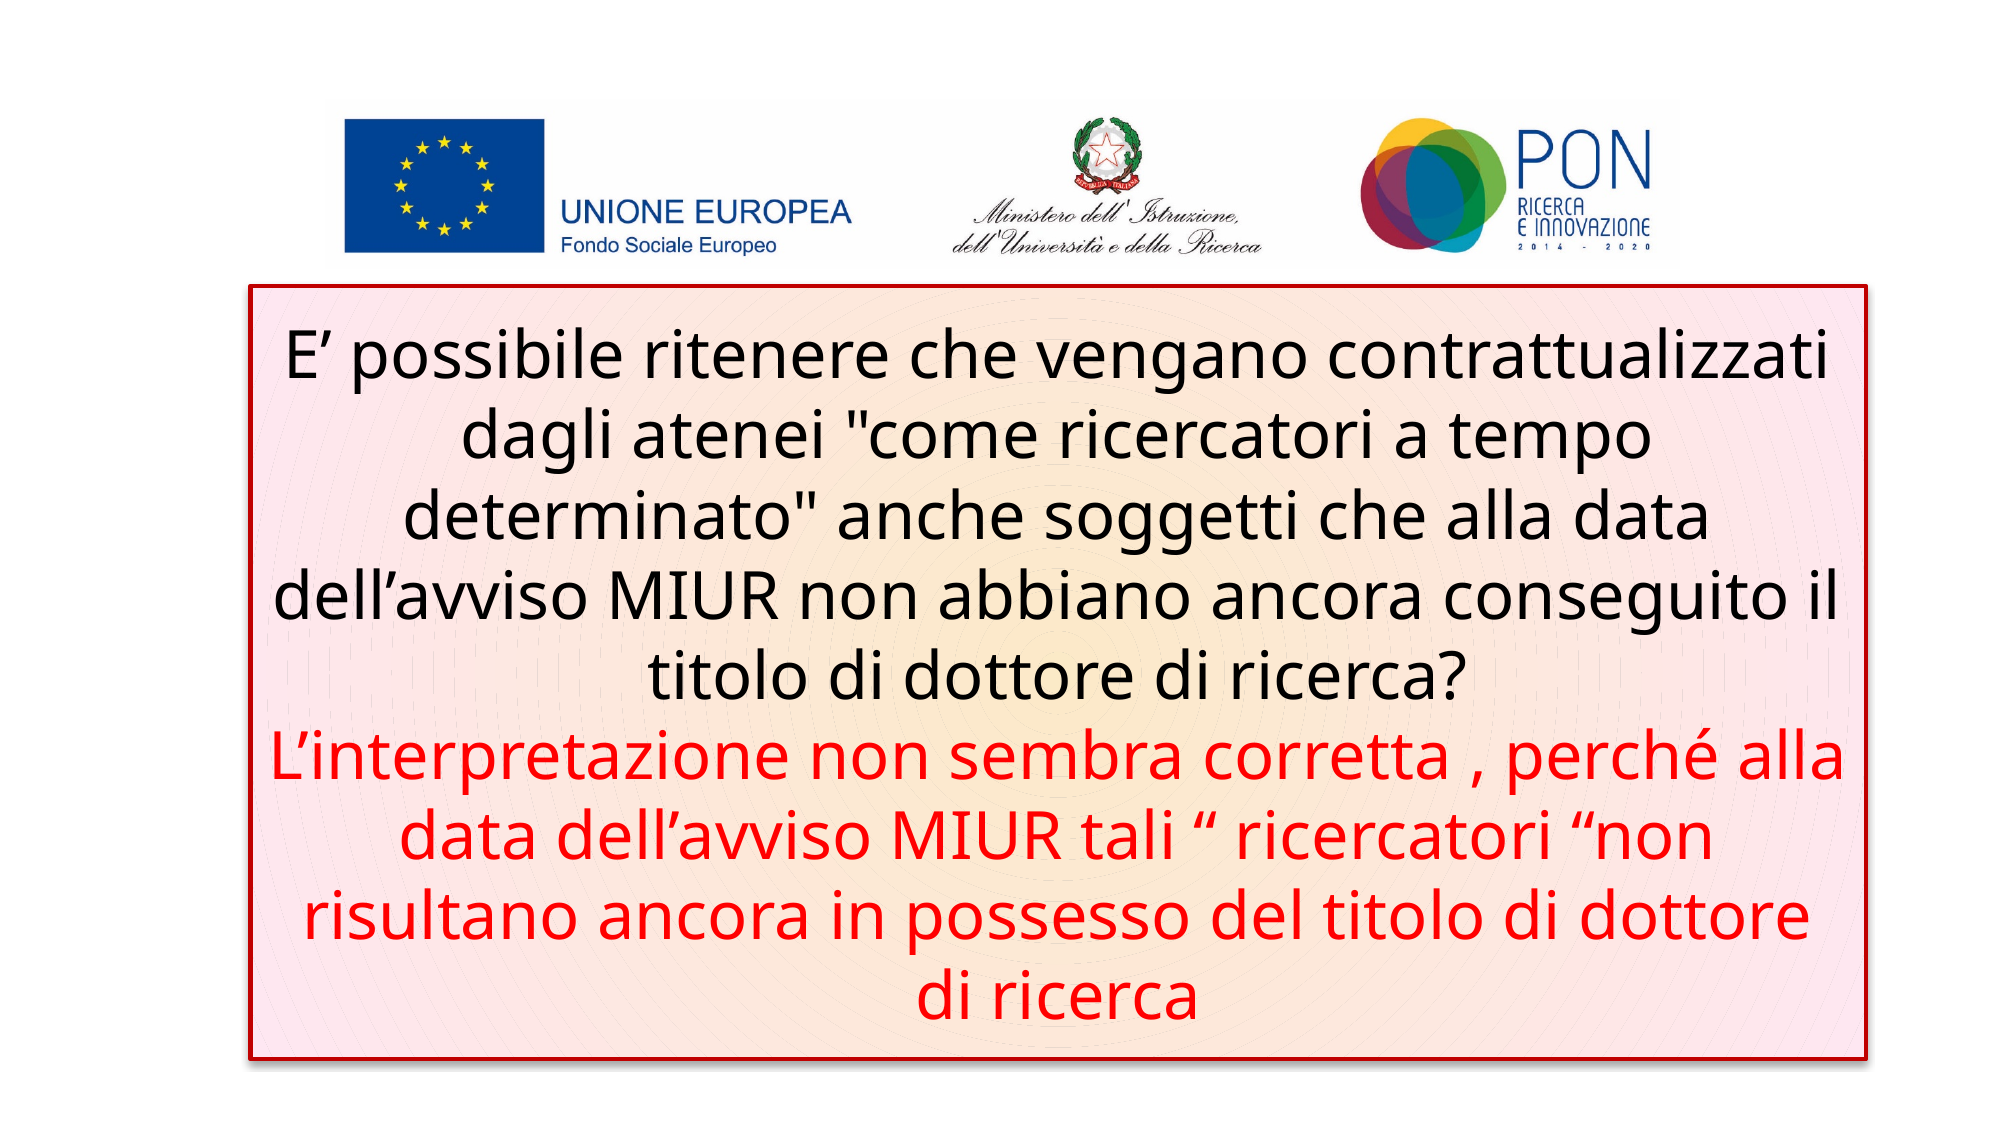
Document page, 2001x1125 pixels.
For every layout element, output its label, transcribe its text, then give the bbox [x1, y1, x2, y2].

picture [325, 99, 1681, 269]
title E’ possibile ritenere che vengano contrattualizzati dagli atenei "come ricercatori a tempo determinato" anche soggetti che alla data dell’avviso MIUR non abbiano ancora conseguito il titolo di dottore di ricerca? L’interpretazione non sembra corretta , perché alla data dell’avviso MIUR tali “ ricercatori “non risultano ancora in possesso del titolo di dottore di ricerca [250, 285, 1866, 1060]
